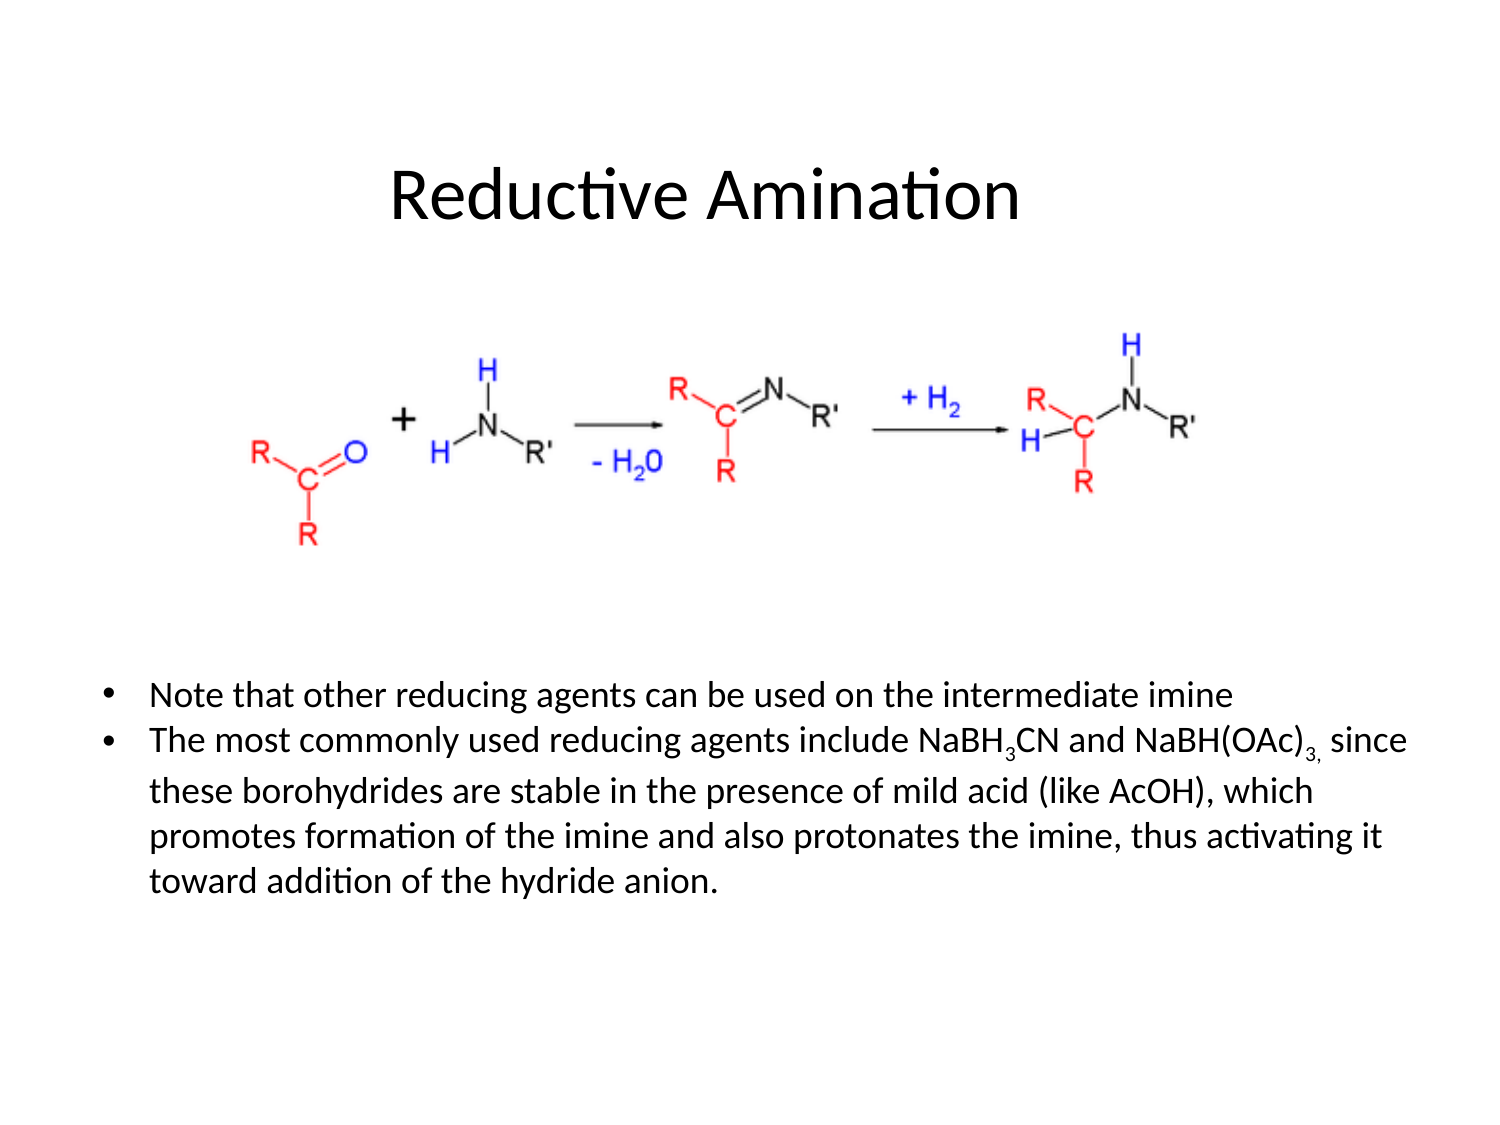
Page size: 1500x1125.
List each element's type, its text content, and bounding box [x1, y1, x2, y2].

text_box Note that other reducing agents can be used on the intermediate imine The most commonly used reducing agents include NaBH3CN and NaBH(OAc)3, since these borohydrides are stable in the presence of mild acid (like AcOH), which promotes formation of the imine and also protonates the imine, thus activating it toward addition of the hydride anion. [87, 662, 1450, 909]
picture [212, 324, 1207, 563]
text_box Reductive Amination [212, 137, 1200, 243]
